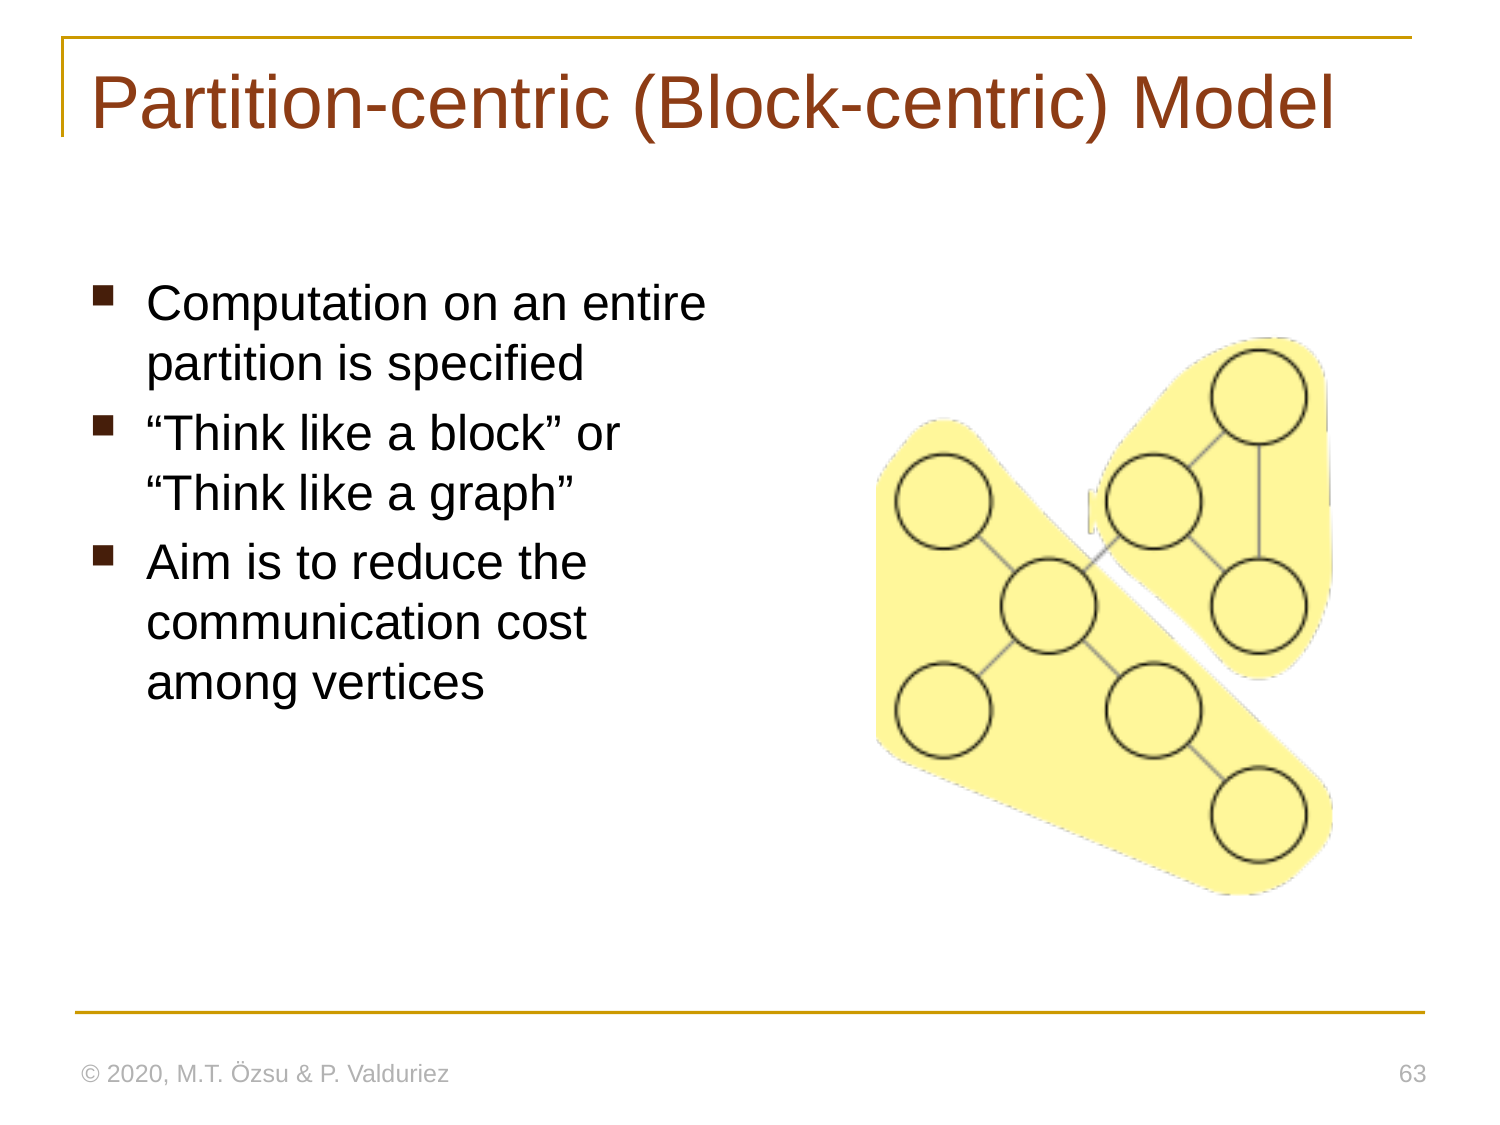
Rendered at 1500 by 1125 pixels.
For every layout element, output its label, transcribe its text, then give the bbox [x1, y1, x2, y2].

slide_number 63 [1104, 1042, 1442, 1103]
list Computation on an entire partition is specified “Think like a block” or “Think like a graph” Aim is to reduce the communication cost among vertices [74, 262, 738, 1006]
picture [875, 325, 1333, 896]
title Partition-centric (Block-centric) Model [74, 45, 1426, 233]
footer © 2020, M.T. Özsu & P. Valduriez [66, 1042, 573, 1103]
